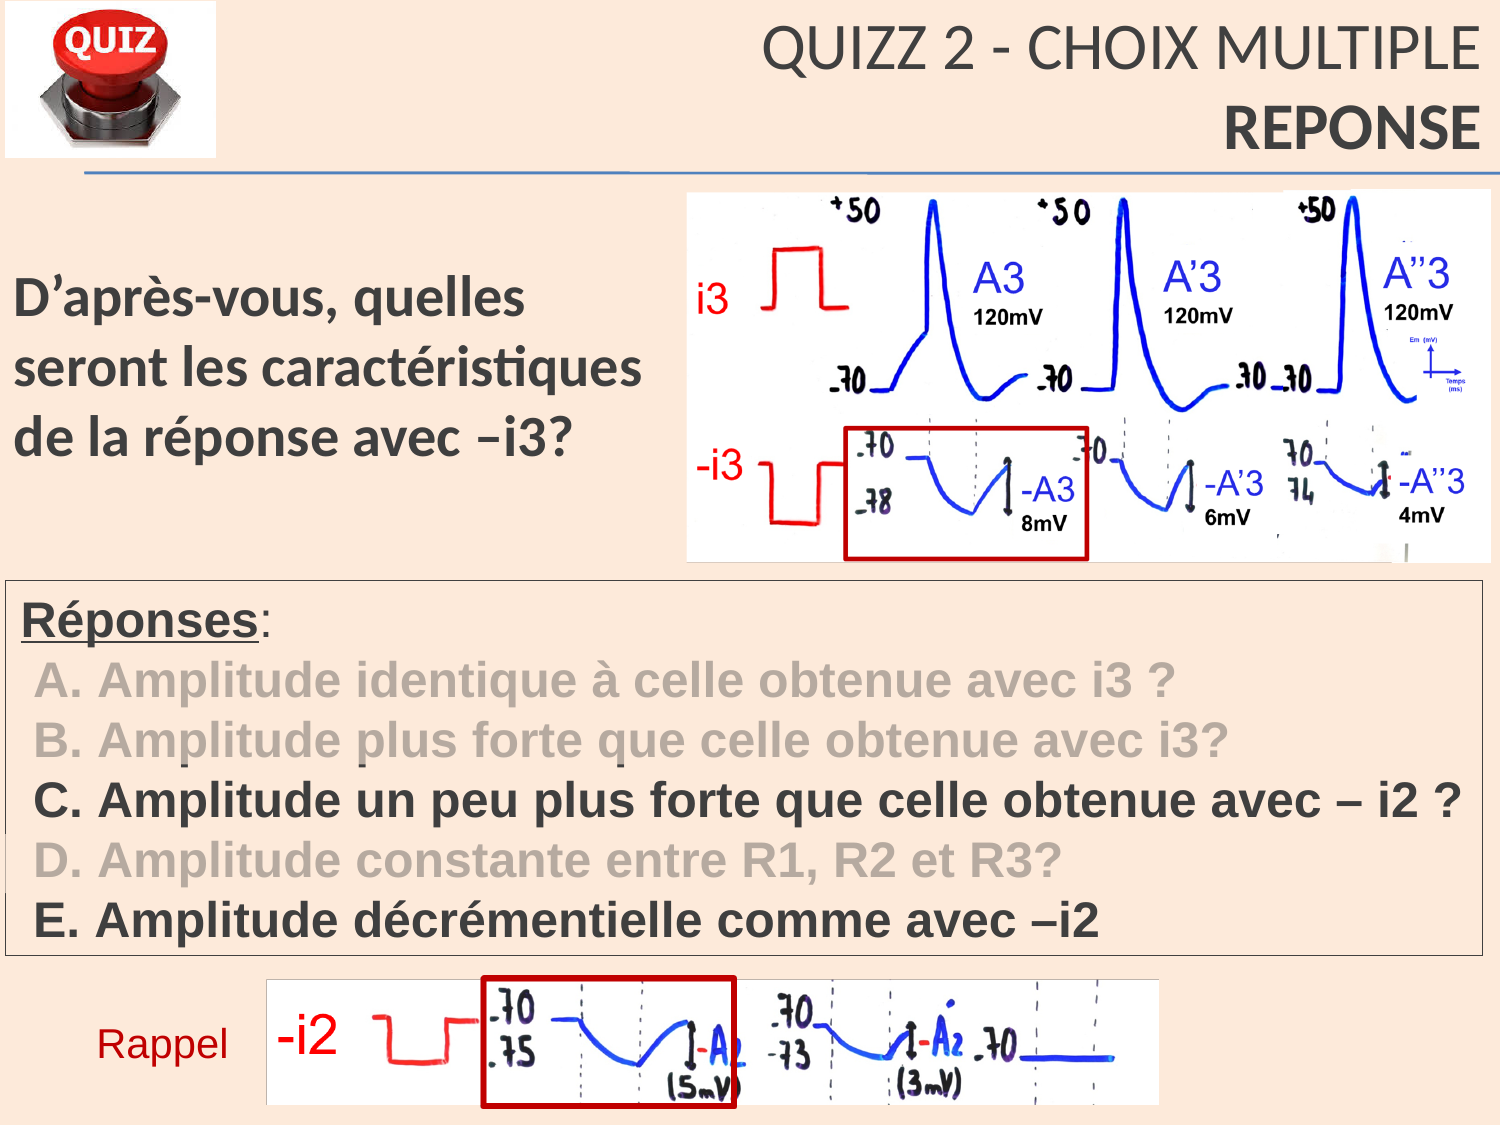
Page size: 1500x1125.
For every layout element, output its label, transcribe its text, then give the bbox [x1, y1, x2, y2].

text_box Rappel [81, 1009, 231, 1075]
text_box [2, 6, 222, 171]
text_box [21, 655, 1236, 766]
picture [241, 975, 1159, 1109]
text_box QUIZZ 2 - CHOIX MULTIPLE REPONSE [214, 0, 1497, 171]
text_box [0, 832, 1343, 895]
text_box Réponses: Amplitude identique à celle obtenue avec i3 ? Amplitude plus forte que celle obtenue avec i3? Amplitude un peu plus forte que celle obtenue avec – i2 ? Amplitude constante entre R1, R2 et R3? Amplitude décrémentielle comme avec –i2 [5, 580, 1483, 956]
picture [5, 1, 216, 159]
text_box D’après-vous, quelles seront les caractéristiques de la réponse avec –i3? [0, 250, 658, 475]
picture [668, 189, 1492, 563]
